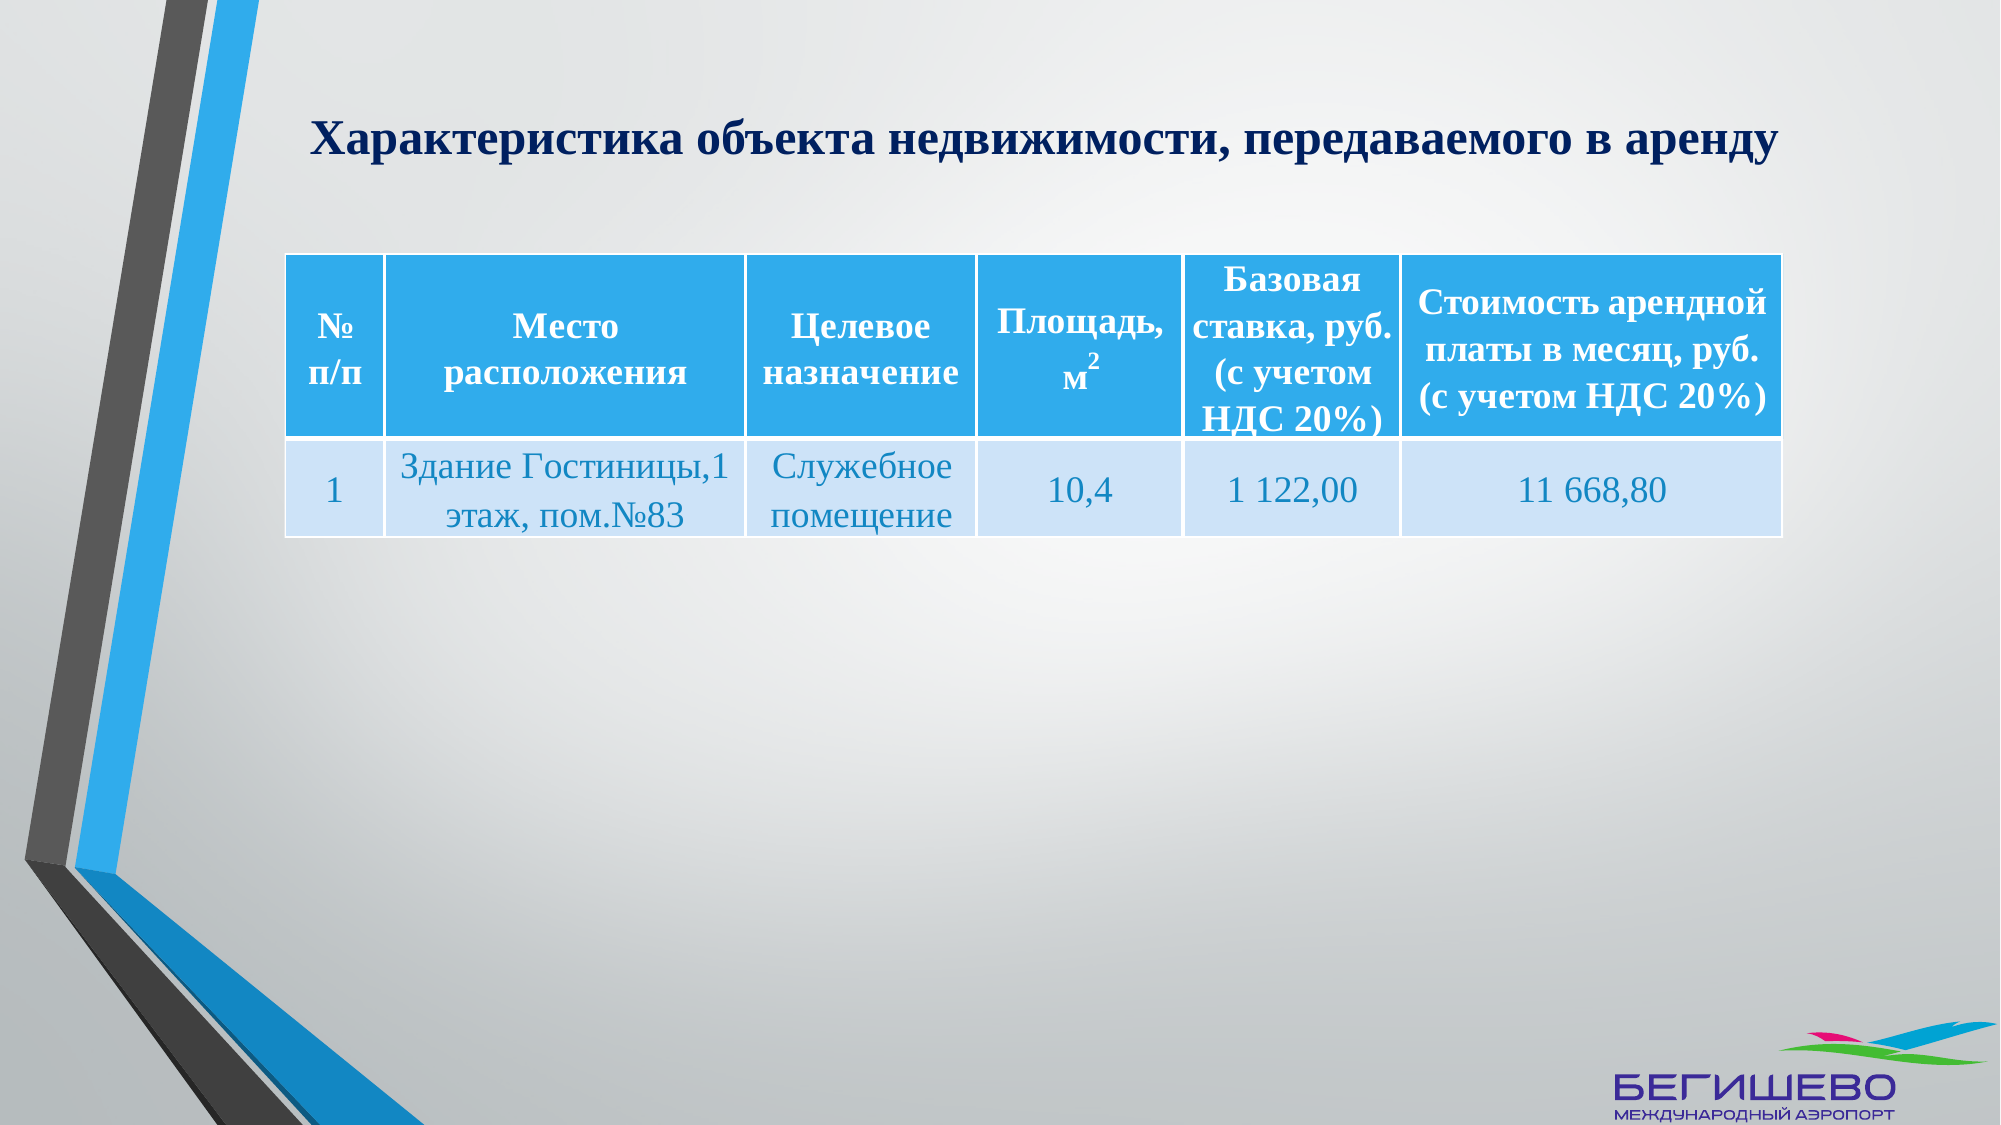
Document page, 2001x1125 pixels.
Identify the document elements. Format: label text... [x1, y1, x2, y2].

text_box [1612, 1018, 2000, 1125]
text_box Характеристика объекта недвижимости, передаваемого в аренду [294, 97, 1887, 172]
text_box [284, 252, 1785, 540]
